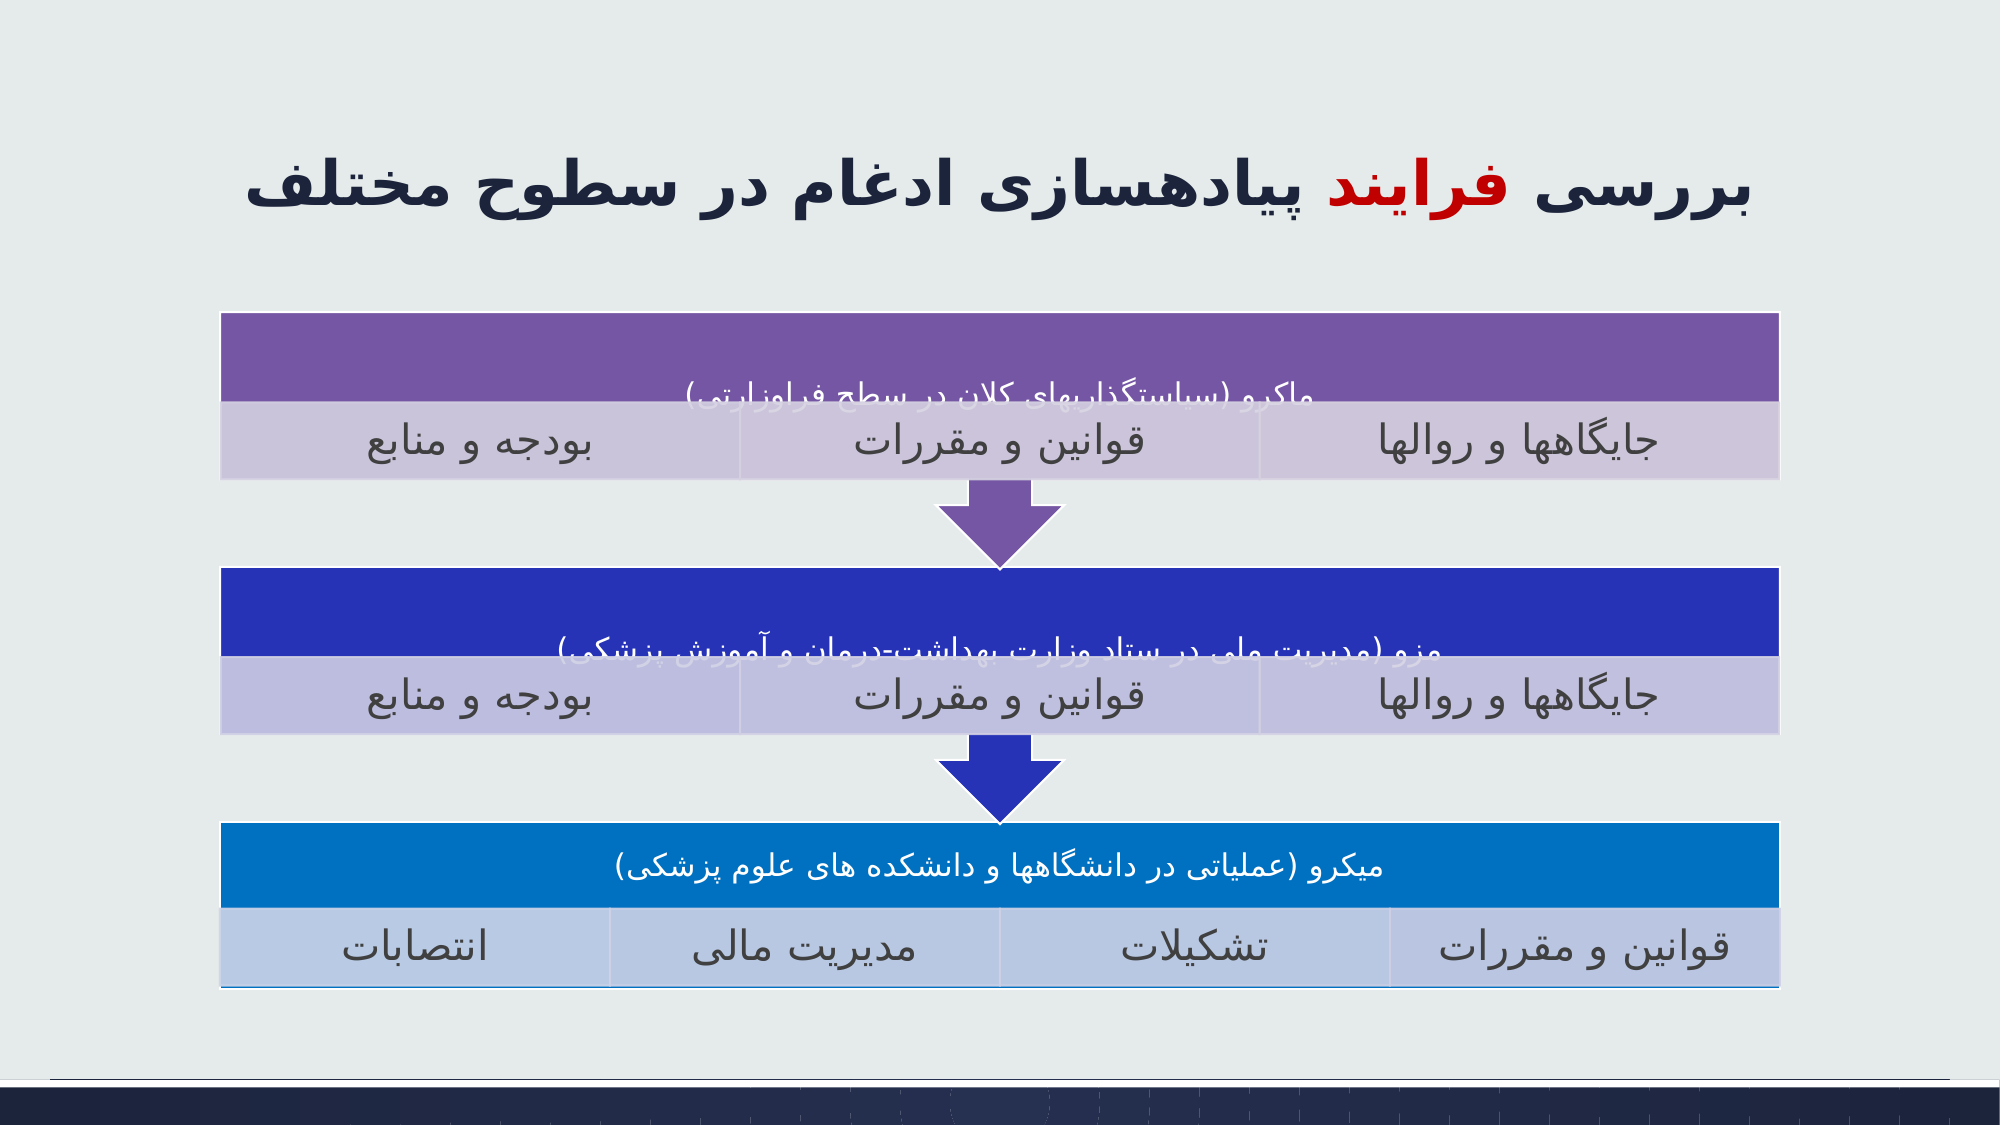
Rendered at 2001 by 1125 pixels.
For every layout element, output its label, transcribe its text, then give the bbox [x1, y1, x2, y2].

title بررسی فرایند پیاده­سازی ادغام در سطوح مختلف [219, 76, 1780, 227]
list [219, 311, 1780, 990]
